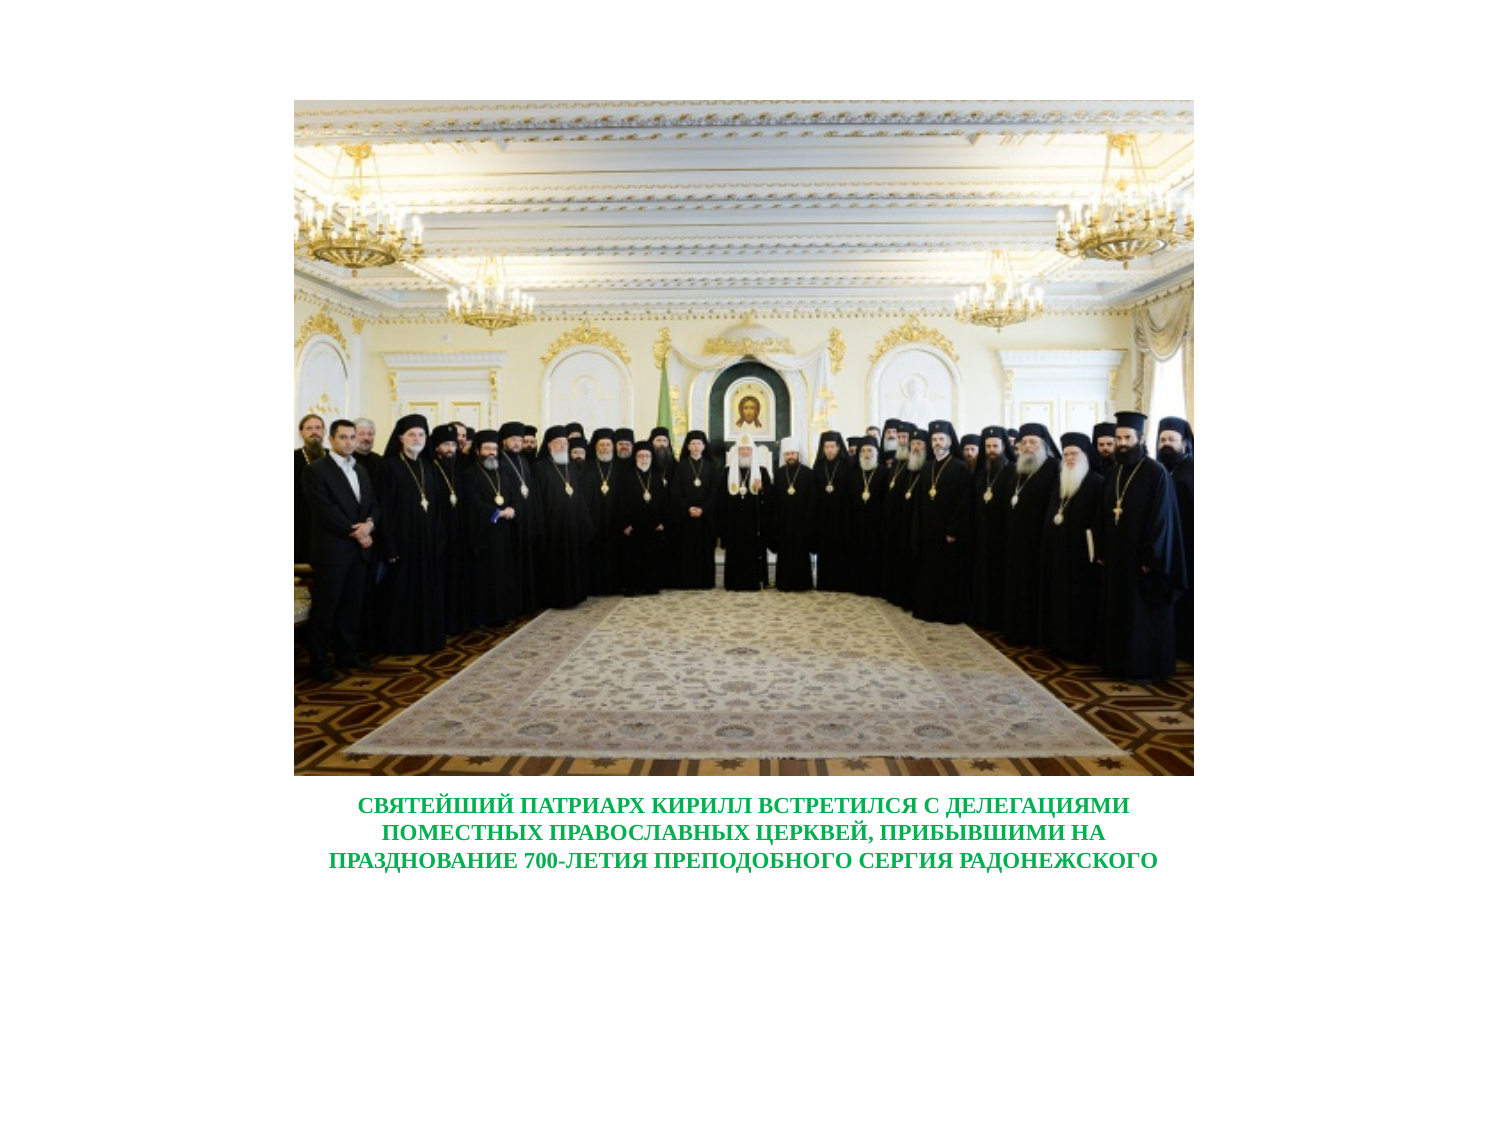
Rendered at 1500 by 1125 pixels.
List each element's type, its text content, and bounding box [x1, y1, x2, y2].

picture [293, 100, 1195, 776]
title СВЯТЕЙШИЙ ПАТРИАРХ КИРИЛЛ ВСТРЕТИЛСЯ С ДЕЛЕГАЦИЯМИ ПОМЕСТНЫХ ПРАВОСЛАВНЫХ ЦЕРКВЕЙ, ПРИБЫВШИМИ НА ПРАЗДНОВАНИЕ 700-ЛЕТИЯ ПРЕПОДОБНОГО СЕРГИЯ РАДОНЕЖСКОГО [294, 787, 1194, 881]
